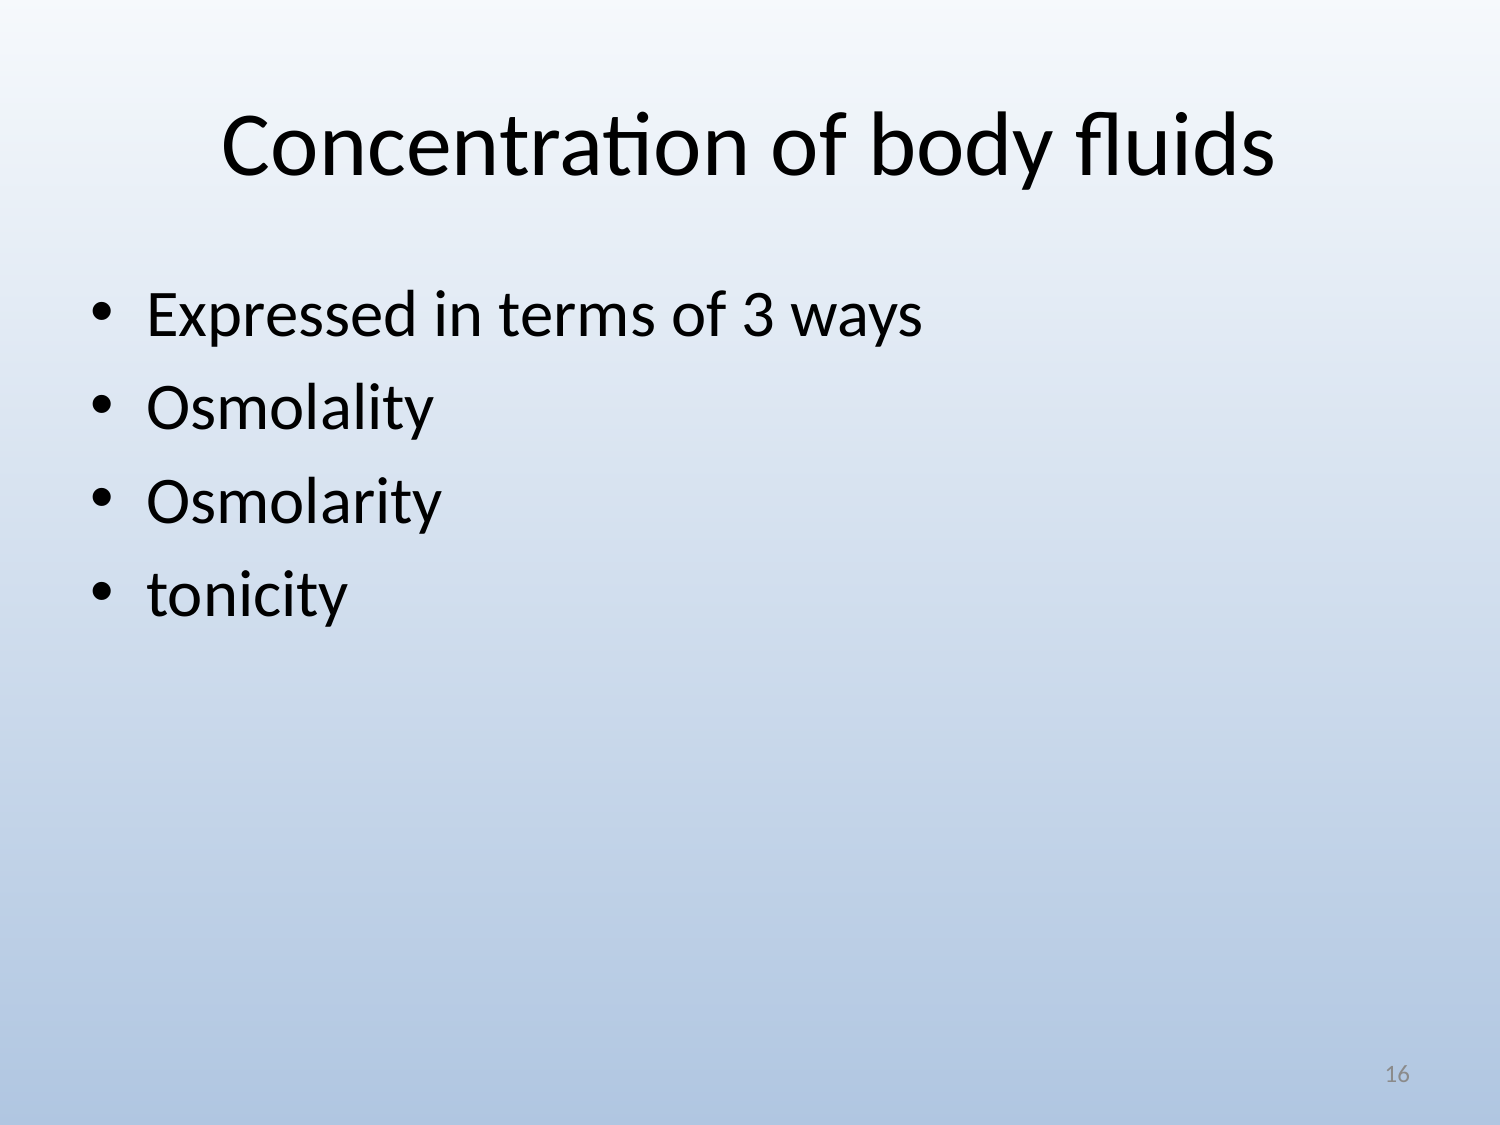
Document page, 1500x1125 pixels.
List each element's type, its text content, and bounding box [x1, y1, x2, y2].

slide_number 16 [1074, 1042, 1425, 1103]
title Concentration of body fluids [75, 45, 1425, 233]
list Expressed in terms of 3 ways Osmolality Osmolarity tonicity [75, 262, 1425, 1005]
